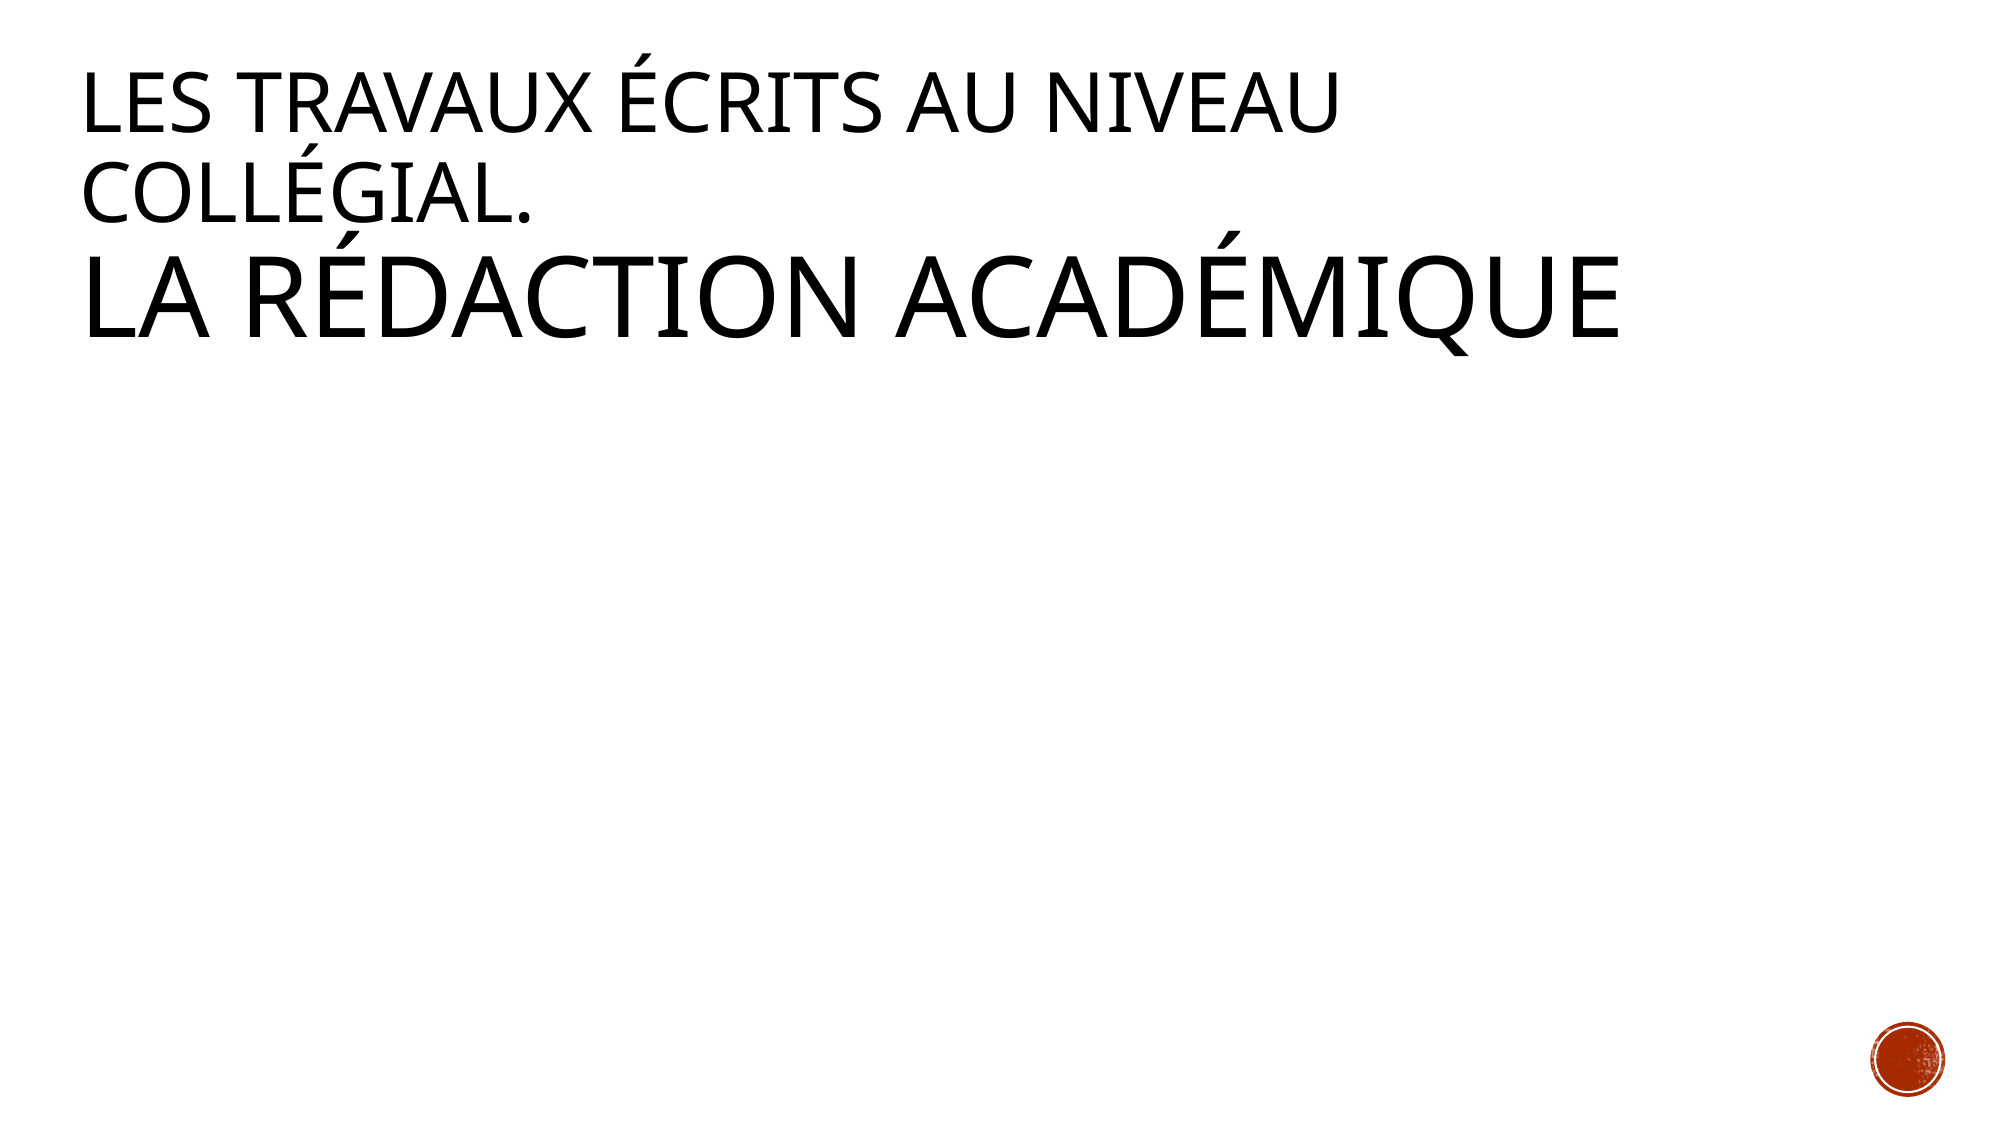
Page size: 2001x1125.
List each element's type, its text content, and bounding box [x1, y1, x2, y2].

title Les travaux écrits au niveau collégial. La rédaction académique [64, 79, 1715, 344]
